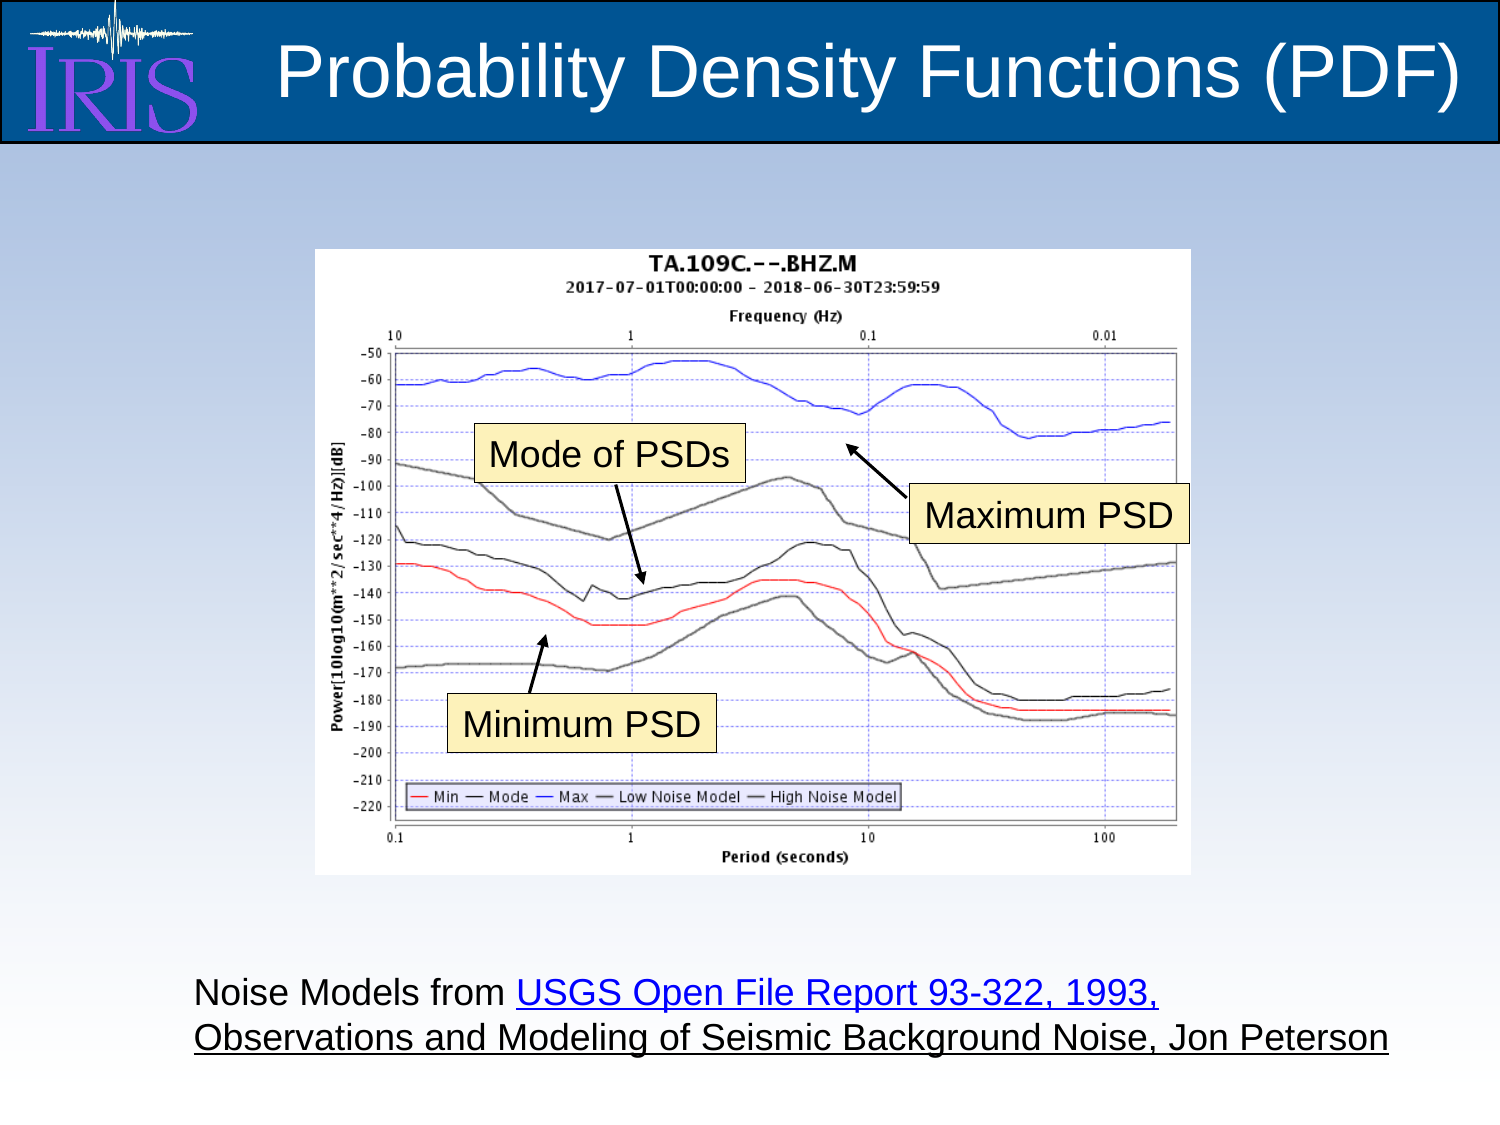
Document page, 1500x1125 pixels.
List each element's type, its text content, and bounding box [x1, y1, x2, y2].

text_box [529, 633, 547, 694]
picture [0, 144, 1500, 1125]
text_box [845, 443, 907, 499]
text_box Probability Density Functions (PDF) [260, 14, 1479, 120]
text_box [615, 484, 645, 586]
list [315, 249, 1191, 876]
picture [28, 0, 197, 133]
text_box Noise Models from USGS Open File Report 93-322, 1993, Observations and Modeling of Seismic Background Noise, Jon Peterson [178, 960, 1415, 1066]
